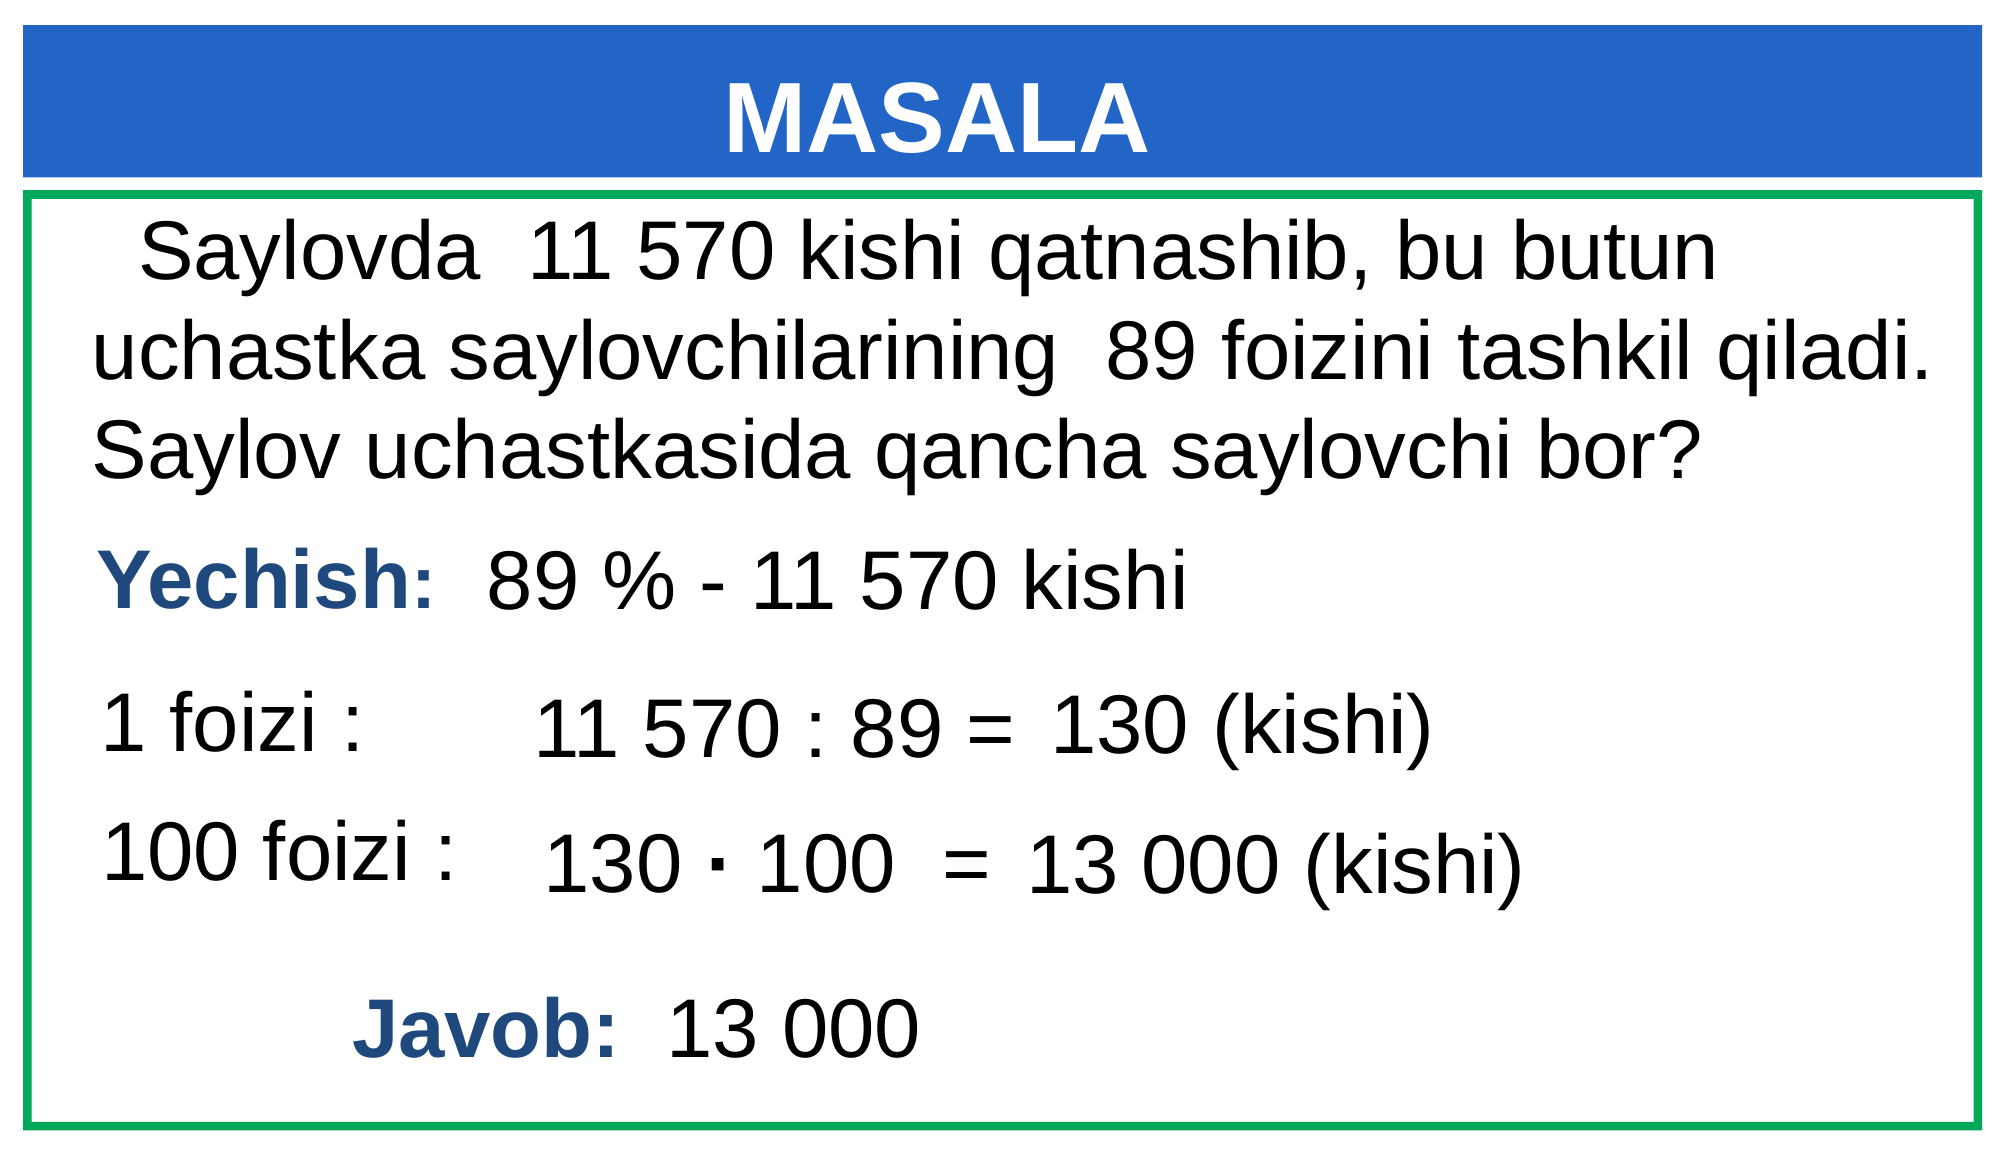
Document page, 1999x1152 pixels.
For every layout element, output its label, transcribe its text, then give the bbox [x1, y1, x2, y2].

text_box Saylovda 11 570 kishi qatnashib, bu butun uchastka saylovchilarining 89 foizini tashkil qiladi. Saylov uchastkasida qancha saylovchi bor? [77, 188, 1999, 504]
text_box Javob: 13 000 [337, 952, 960, 1082]
text_box 11 570 : 89 = [518, 666, 1031, 782]
text_box 100 foizi : [63, 789, 497, 905]
text_box Yechish: [81, 517, 452, 633]
text_box 1 foizi : [62, 660, 403, 776]
text_box 89 % - 11 570 kishi [472, 519, 1204, 635]
text_box 130 · 100 = [529, 802, 1006, 917]
text_box 13 000 (kishi) [1011, 802, 1565, 918]
text_box 130 (kishi) [1035, 662, 1474, 778]
text_box MASALA [708, 45, 1167, 180]
